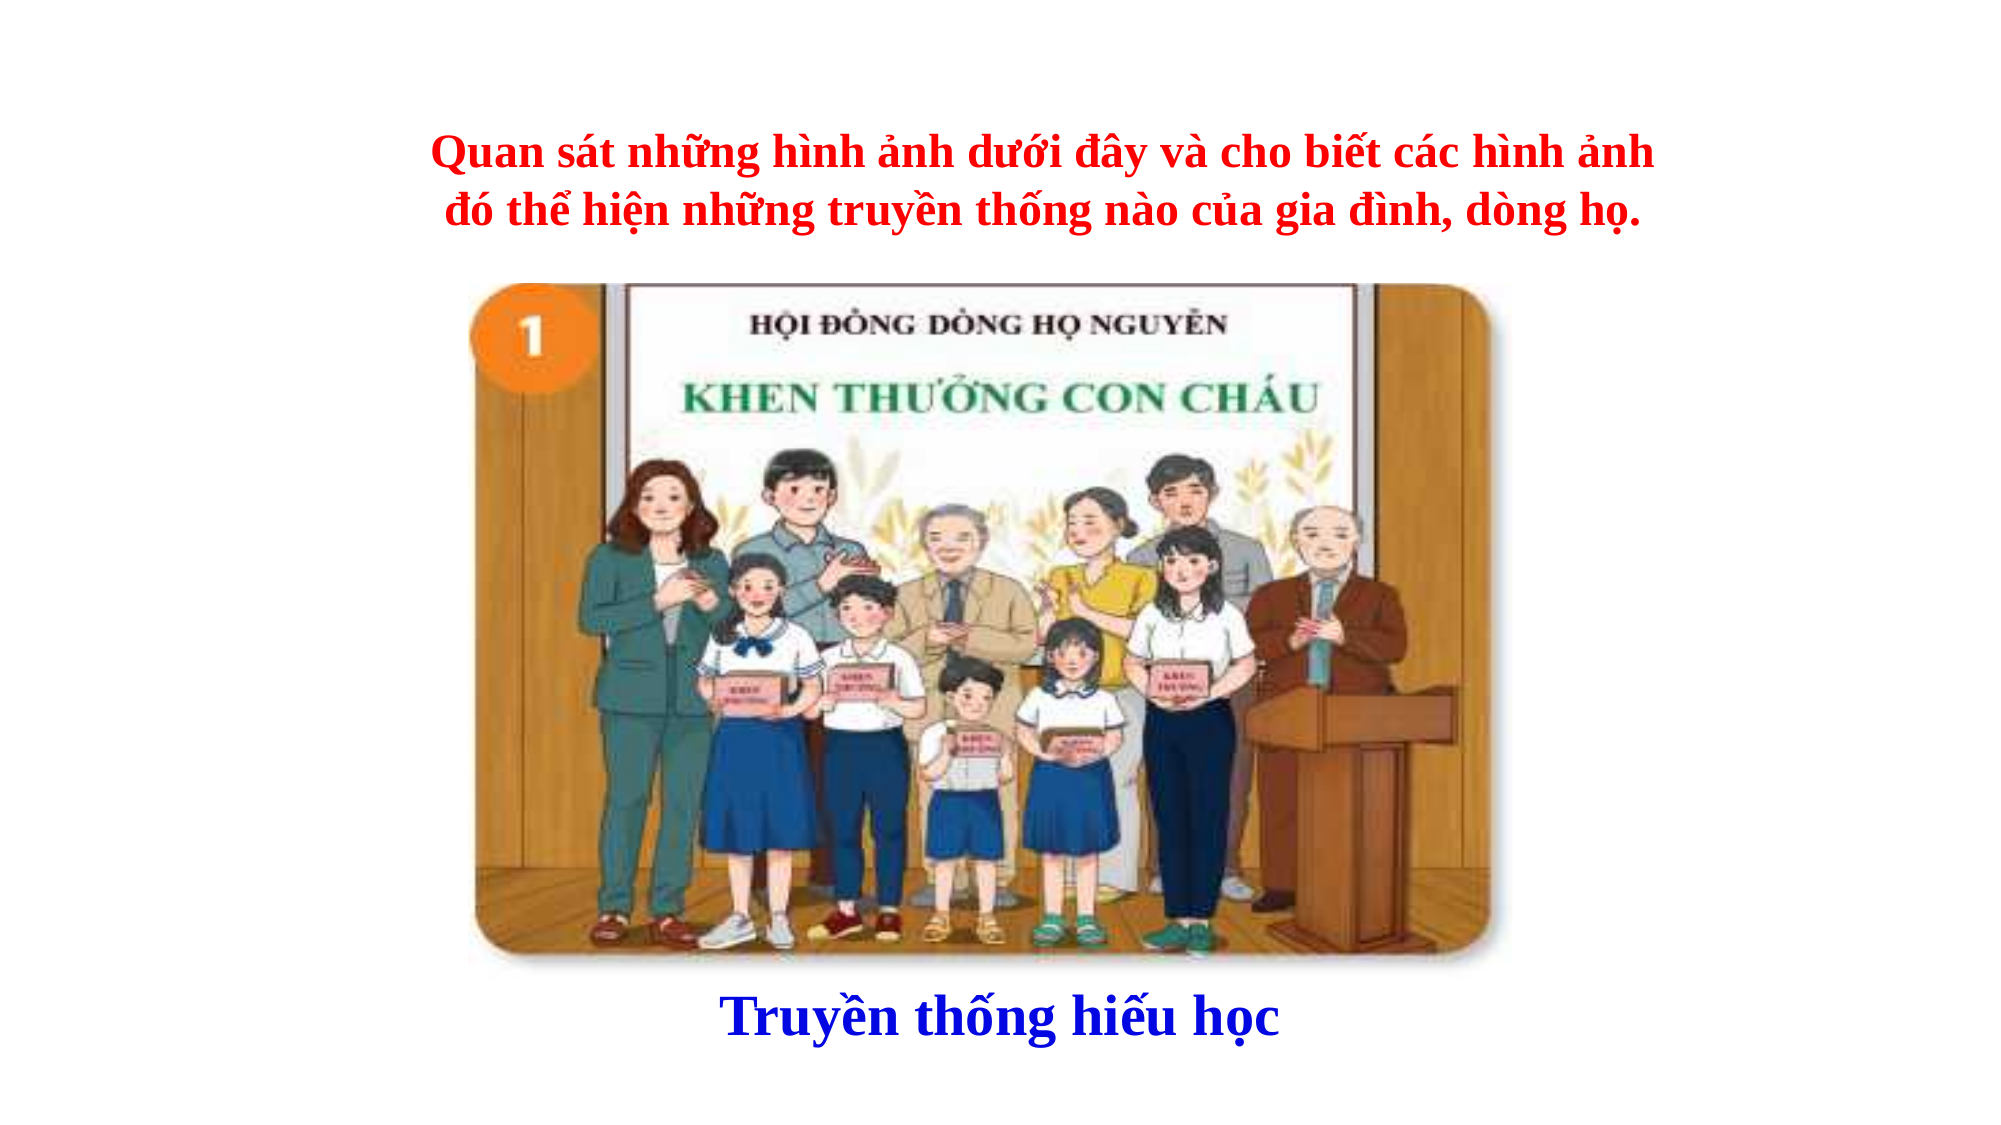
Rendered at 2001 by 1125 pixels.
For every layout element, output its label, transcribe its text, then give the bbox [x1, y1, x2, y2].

text_box Truyền thống hiếu học [368, 969, 1632, 1055]
picture [462, 283, 1513, 985]
text_box Quan sát những hình ảnh dưới đây và cho biết các hình ảnh đó thể hiện những truyền thống nào của gia đình, dòng họ. [412, 112, 1675, 243]
